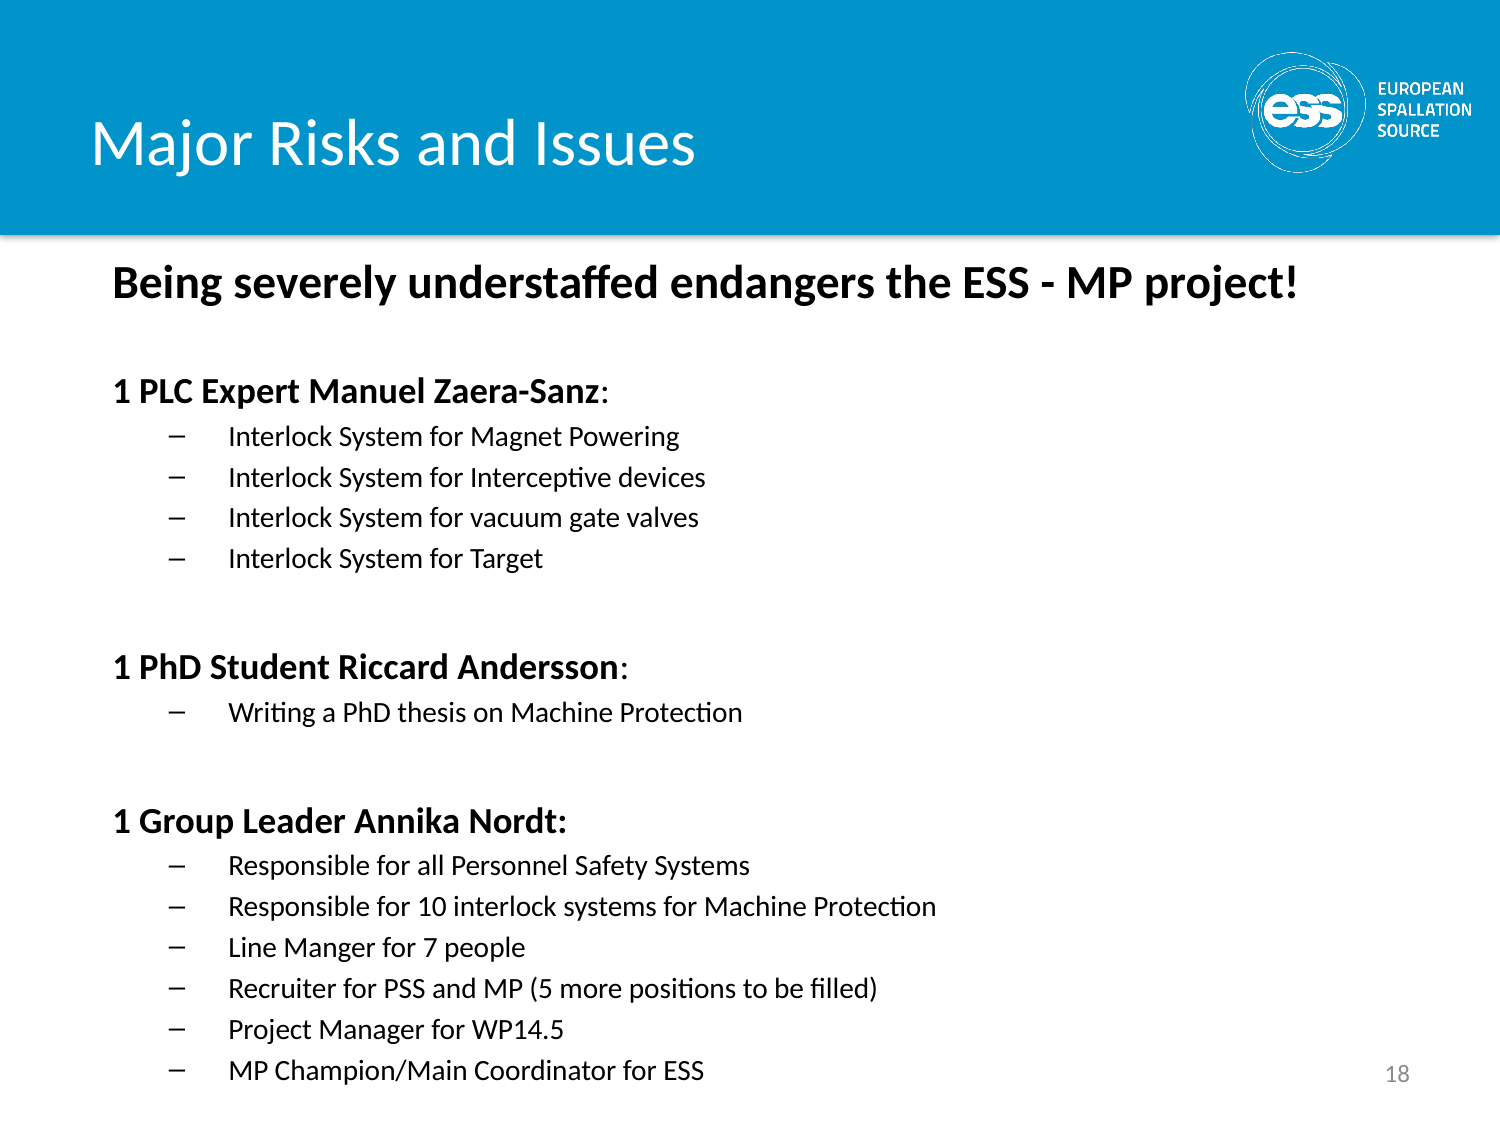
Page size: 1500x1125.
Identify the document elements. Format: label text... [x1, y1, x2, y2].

picture [1379, 83, 1385, 94]
picture [1423, 83, 1430, 94]
picture [1398, 109, 1406, 115]
picture [1443, 86, 1450, 93]
picture [1409, 104, 1415, 115]
picture [1389, 104, 1393, 115]
picture [1436, 104, 1444, 115]
picture [1418, 104, 1423, 115]
picture [1400, 83, 1407, 94]
list Being severely understaffed endangers the ESS - MP project! 1 PLC Expert Manuel Zaera-Sanz: Interlock System for Magnet Powering Interlock System for Interceptive devices Interlock System for vacuum gate valves Interlock System for Target 1 PhD Student Riccard Andersson: Writing a PhD thesis on Machine Protection 1 Group Leader Annika Nordt: Responsible for all Personnel Safety Systems Responsible for 10 interlock systems for Machine Protection Line Manger for 7 people Recruiter for PSS and MP (5 more positions to be filled) Project Manager for WP14.5 MP Champion/Main Coordinator for ESS [88, 243, 1471, 1094]
slide_number 18 [1074, 1042, 1425, 1103]
picture [1264, 94, 1342, 127]
picture [1454, 83, 1458, 94]
picture [1422, 125, 1428, 134]
picture [1432, 125, 1438, 136]
title Major Risks and Issues [75, 45, 1247, 233]
